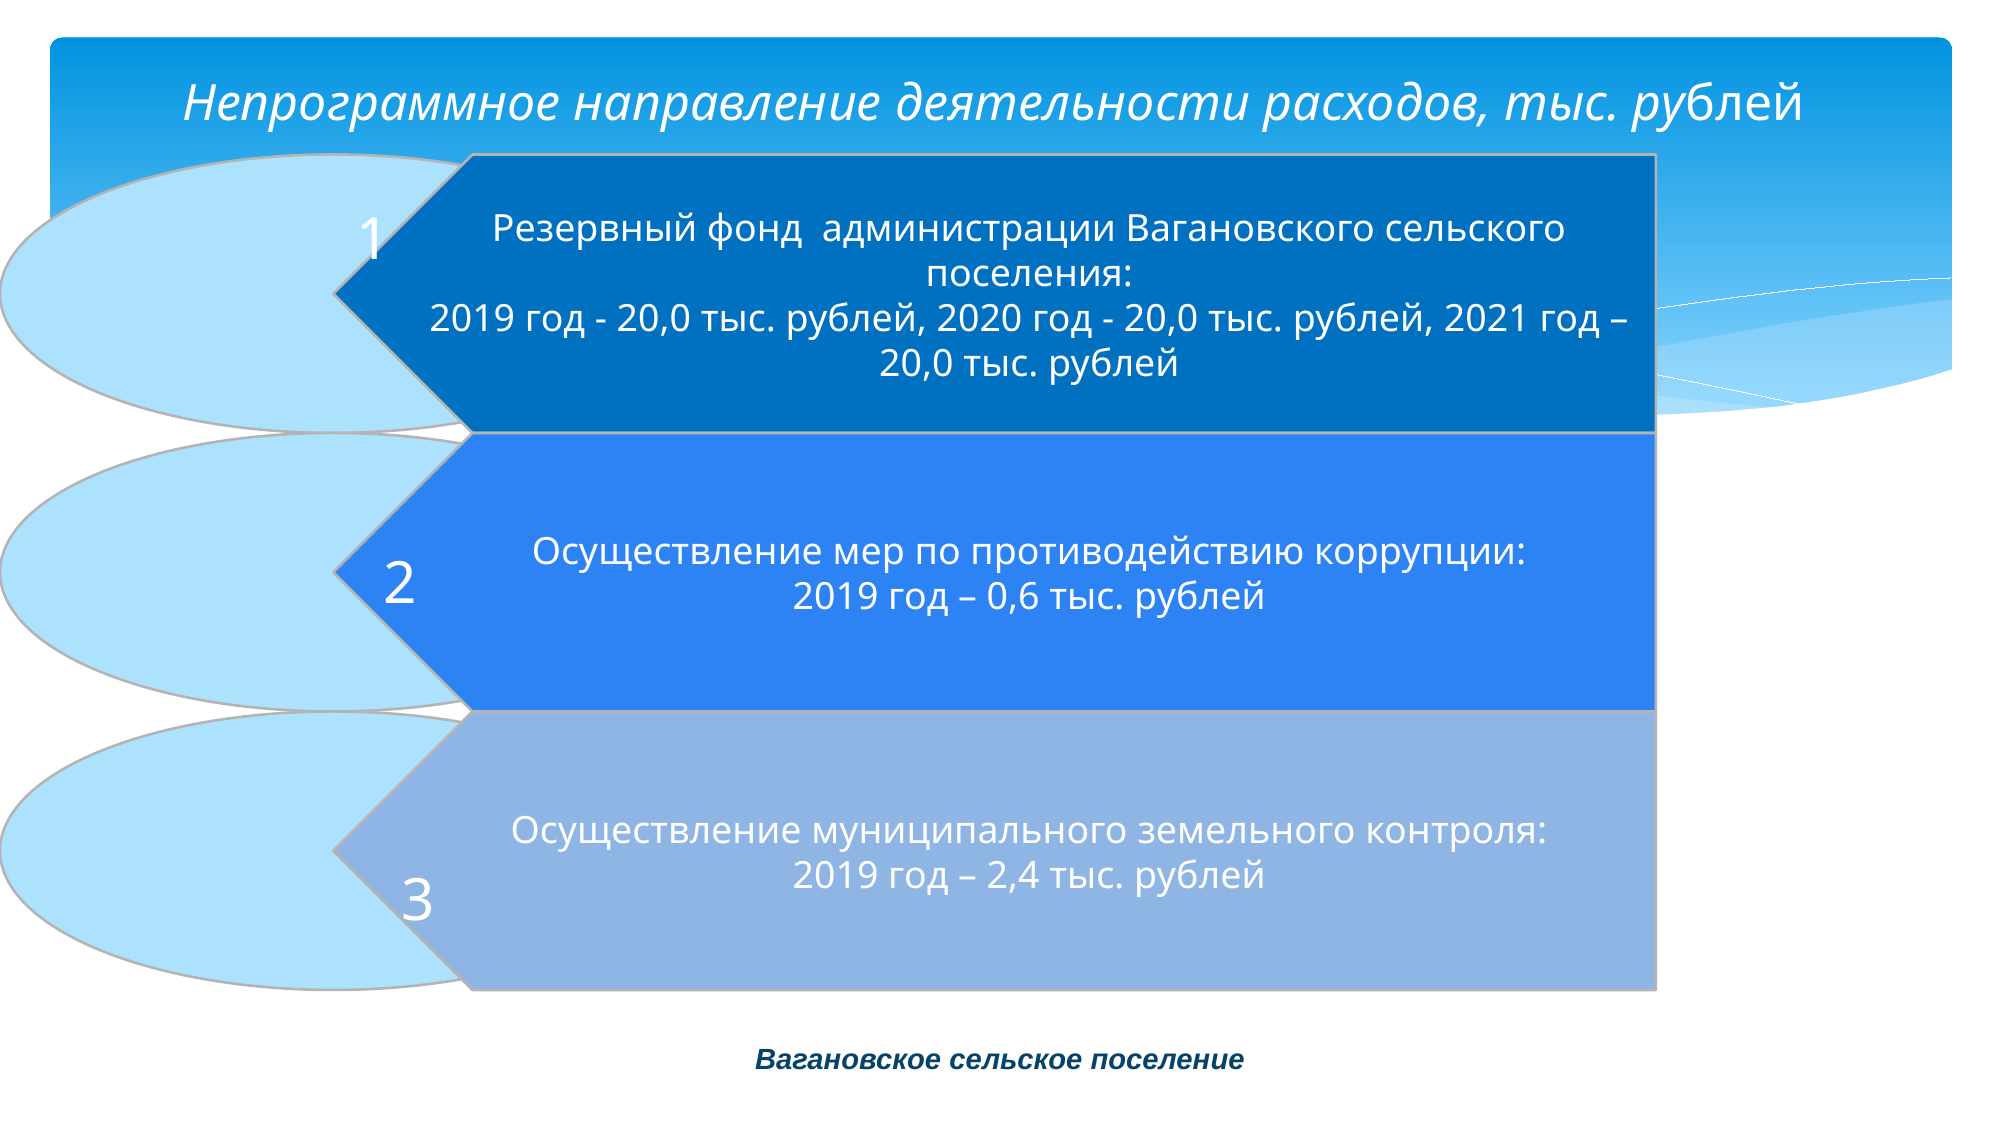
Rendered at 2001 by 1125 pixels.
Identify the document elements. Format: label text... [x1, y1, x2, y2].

text_box Вагановское сельское поселение [740, 1032, 1260, 1083]
title Непрограммное направление деятельности расходов, тыс. рублей [0, 28, 2000, 173]
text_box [0, 154, 1990, 991]
